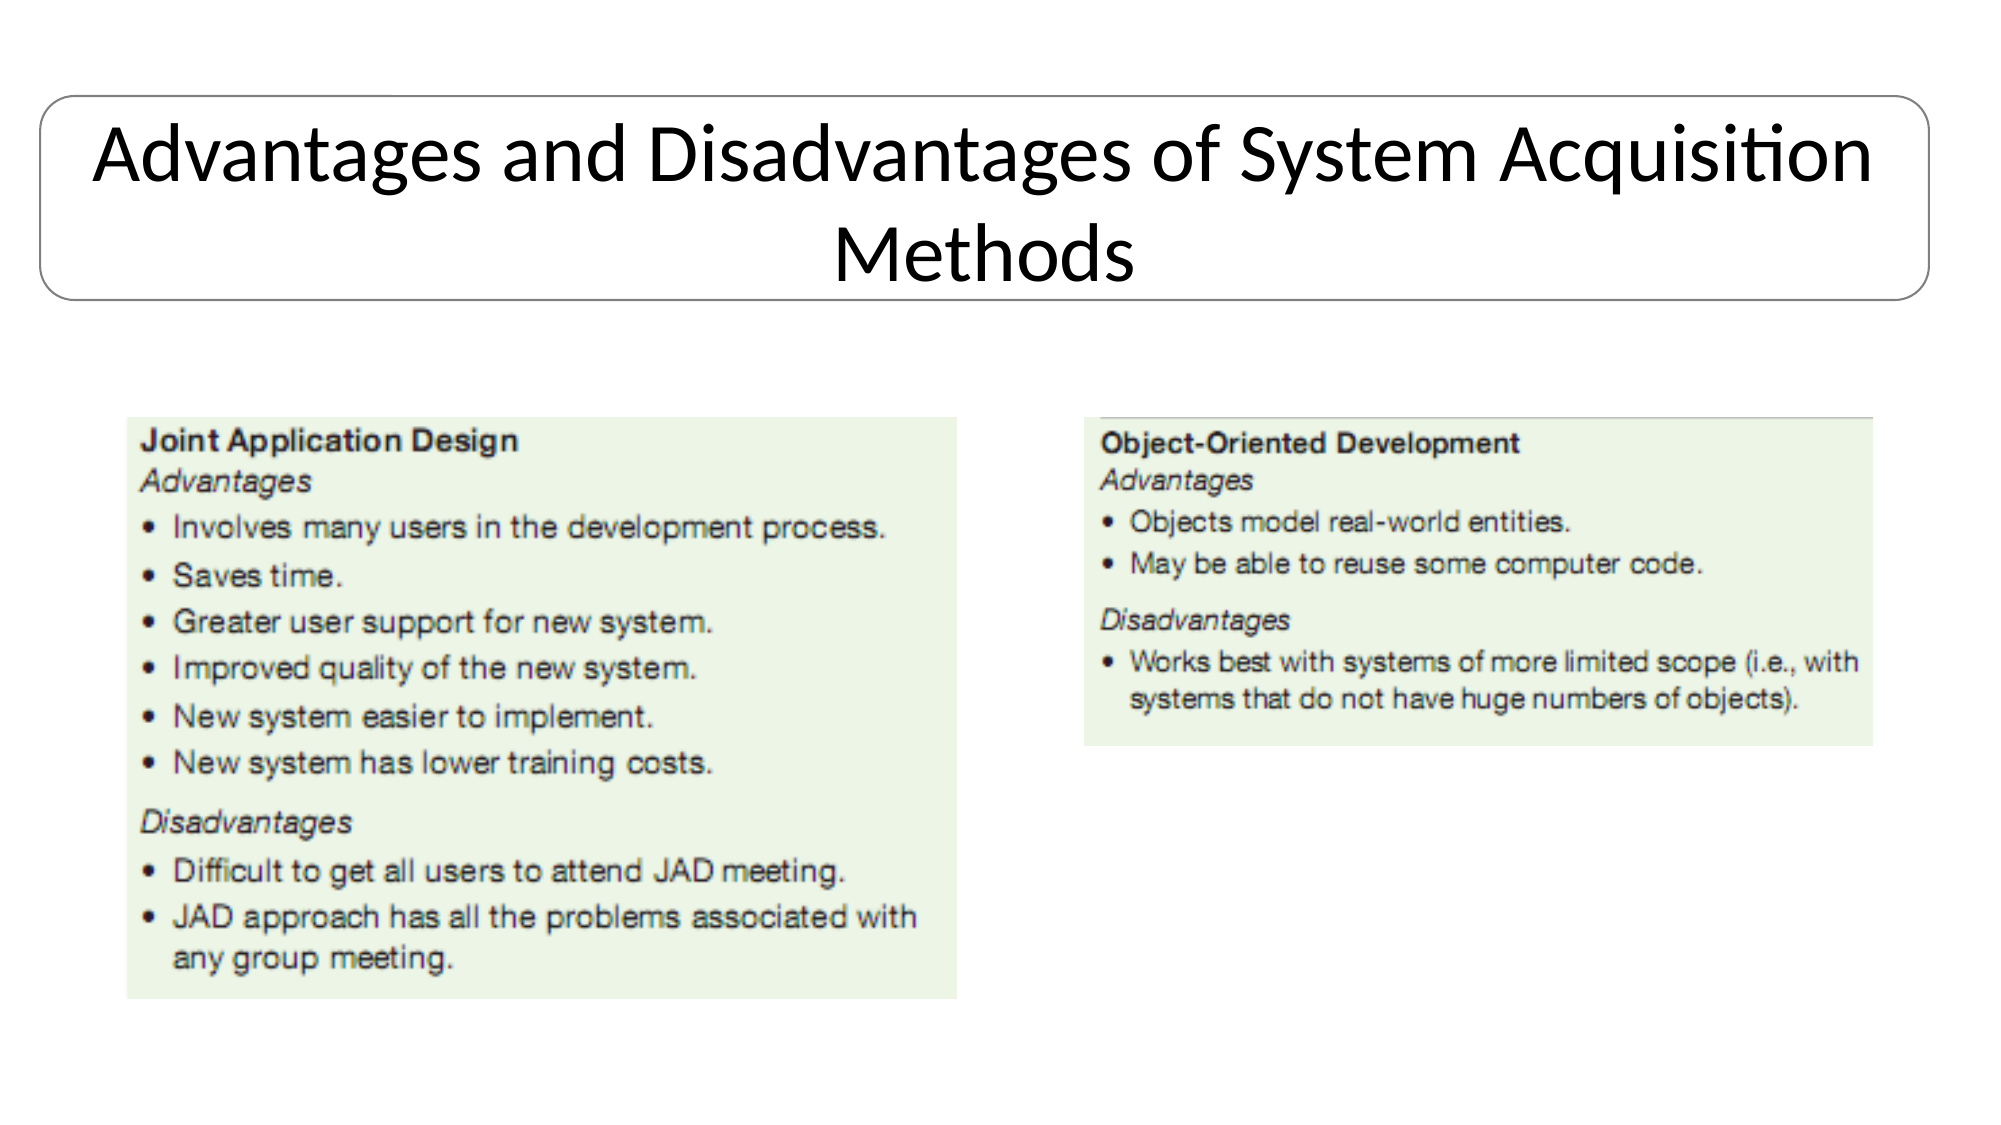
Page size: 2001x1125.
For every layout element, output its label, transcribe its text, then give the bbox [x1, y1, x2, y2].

text_box Advantages and Disadvantages of System Acquisition Methods [39, 94, 1930, 302]
picture [1084, 417, 1873, 746]
picture [125, 417, 957, 999]
